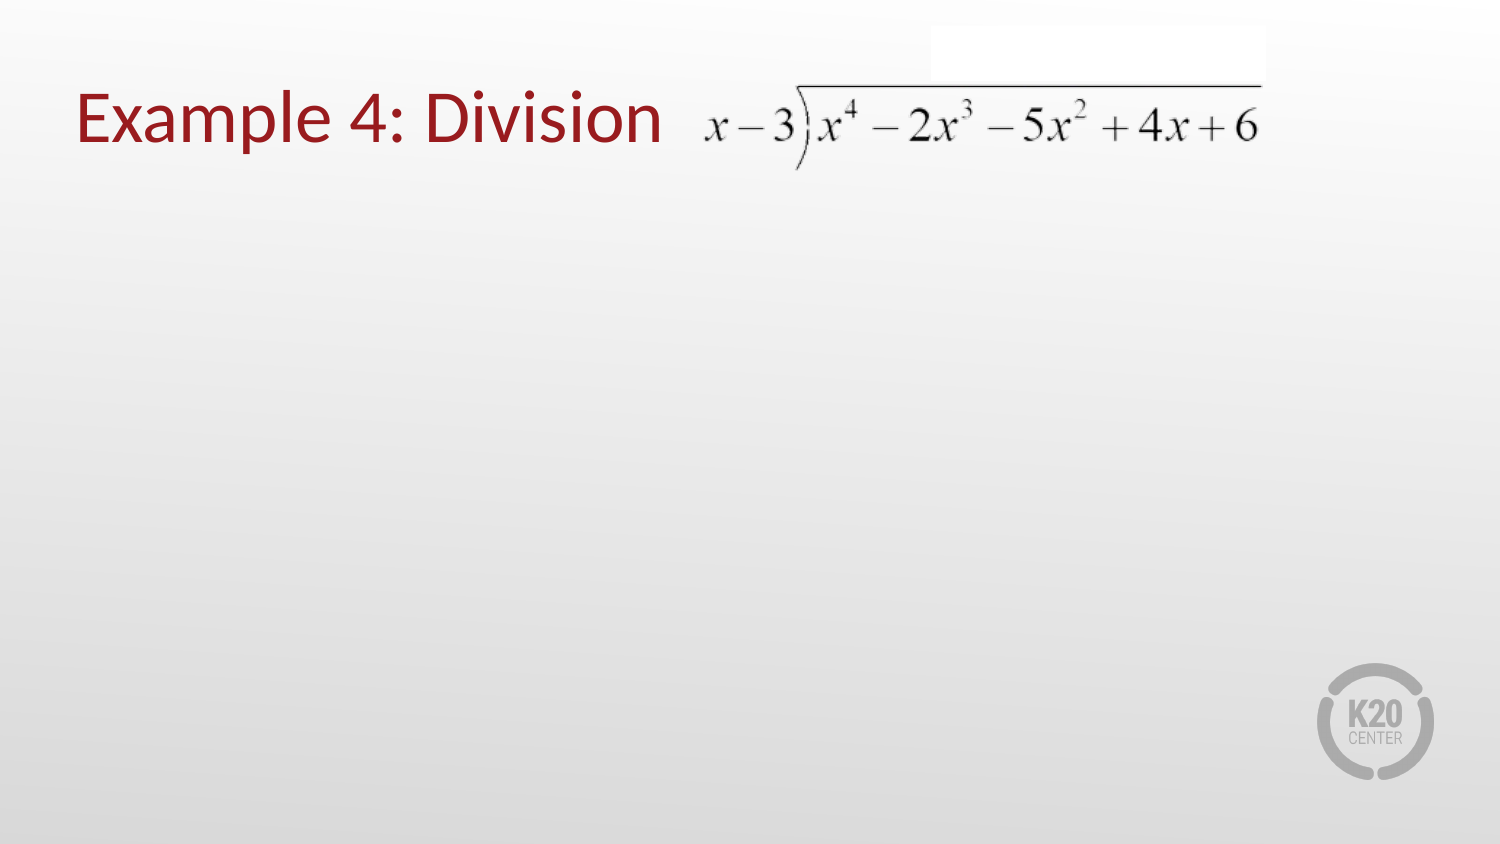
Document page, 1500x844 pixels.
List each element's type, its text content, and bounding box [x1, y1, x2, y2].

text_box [692, 25, 1337, 180]
title Example 4: Division [75, 50, 1425, 338]
picture [1300, 646, 1451, 797]
